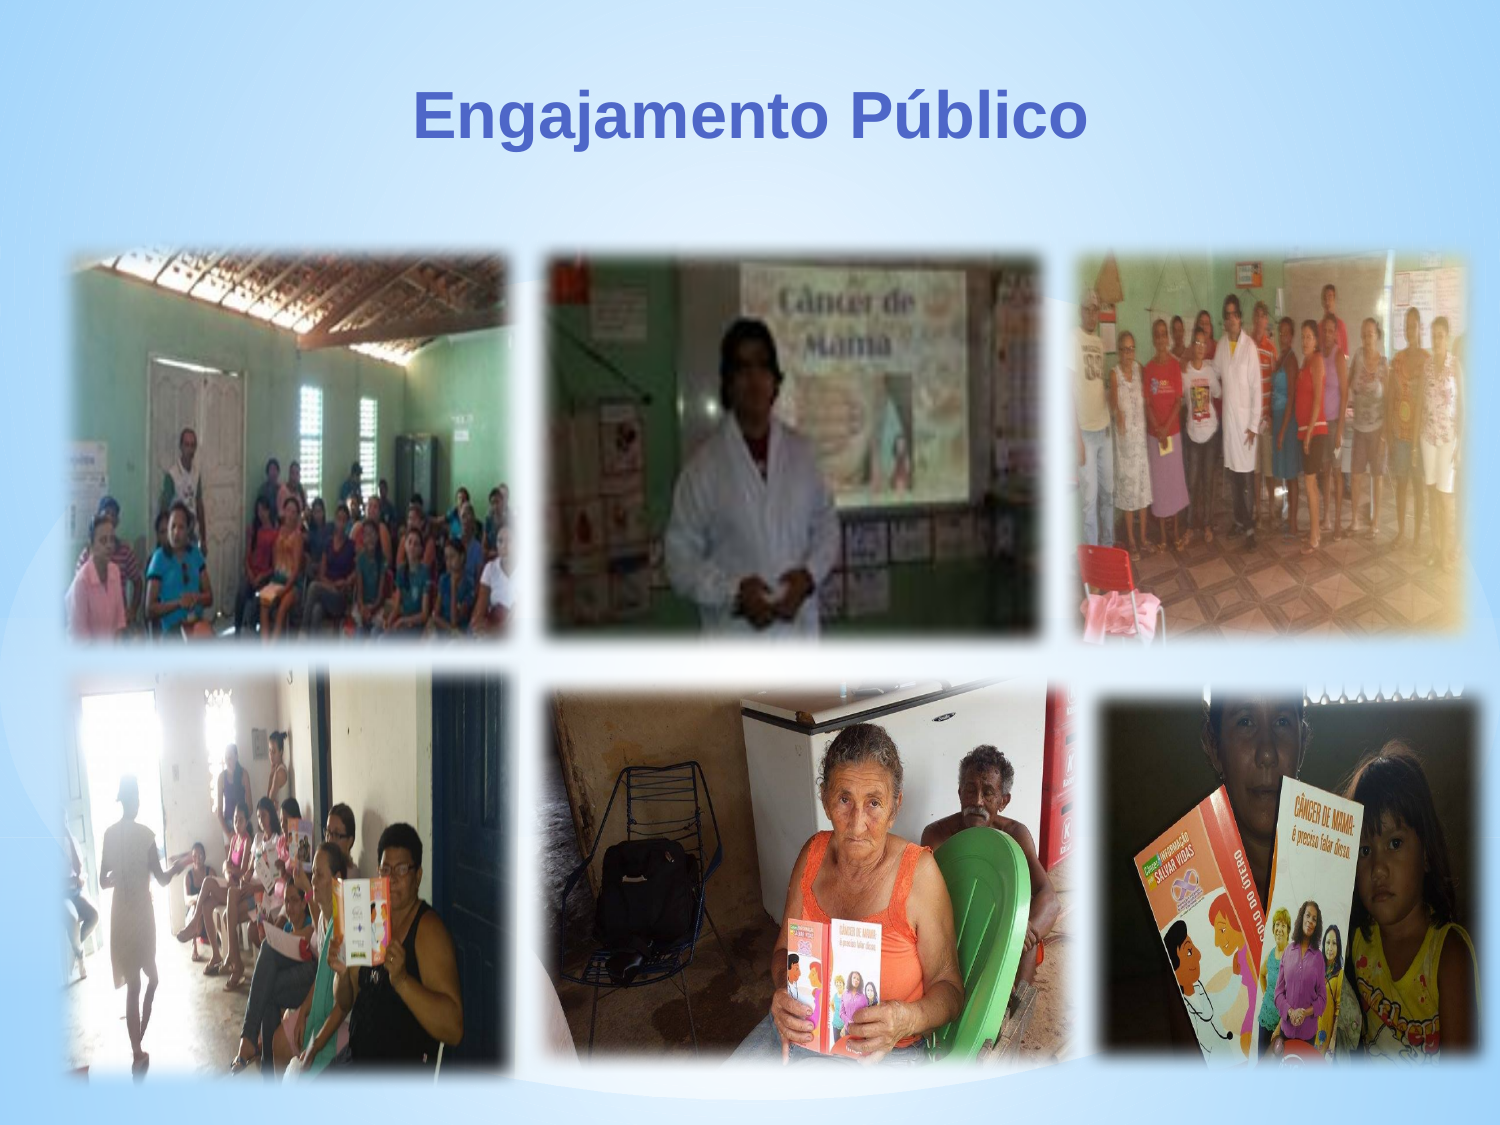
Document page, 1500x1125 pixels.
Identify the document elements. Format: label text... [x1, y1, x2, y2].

picture [52, 236, 1500, 1091]
text_box Engajamento Público [1, 64, 1500, 160]
